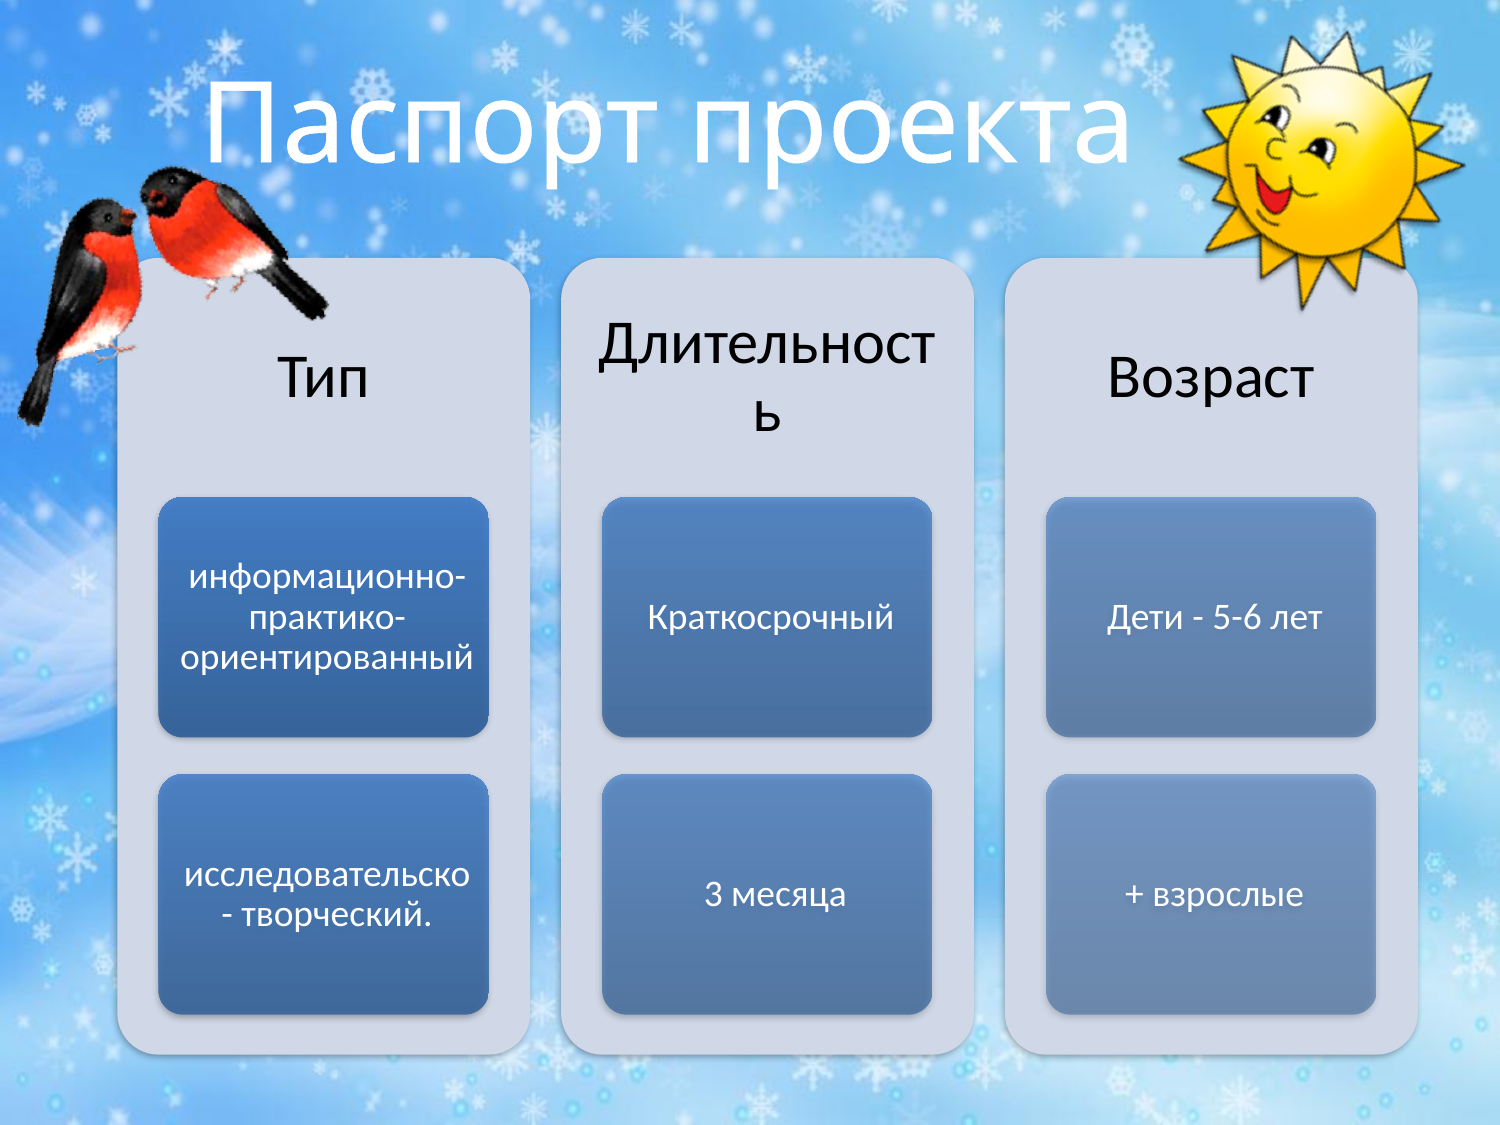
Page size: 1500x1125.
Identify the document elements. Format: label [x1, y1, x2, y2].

text_box [116, 257, 1419, 1055]
picture [0, 0, 1500, 1125]
